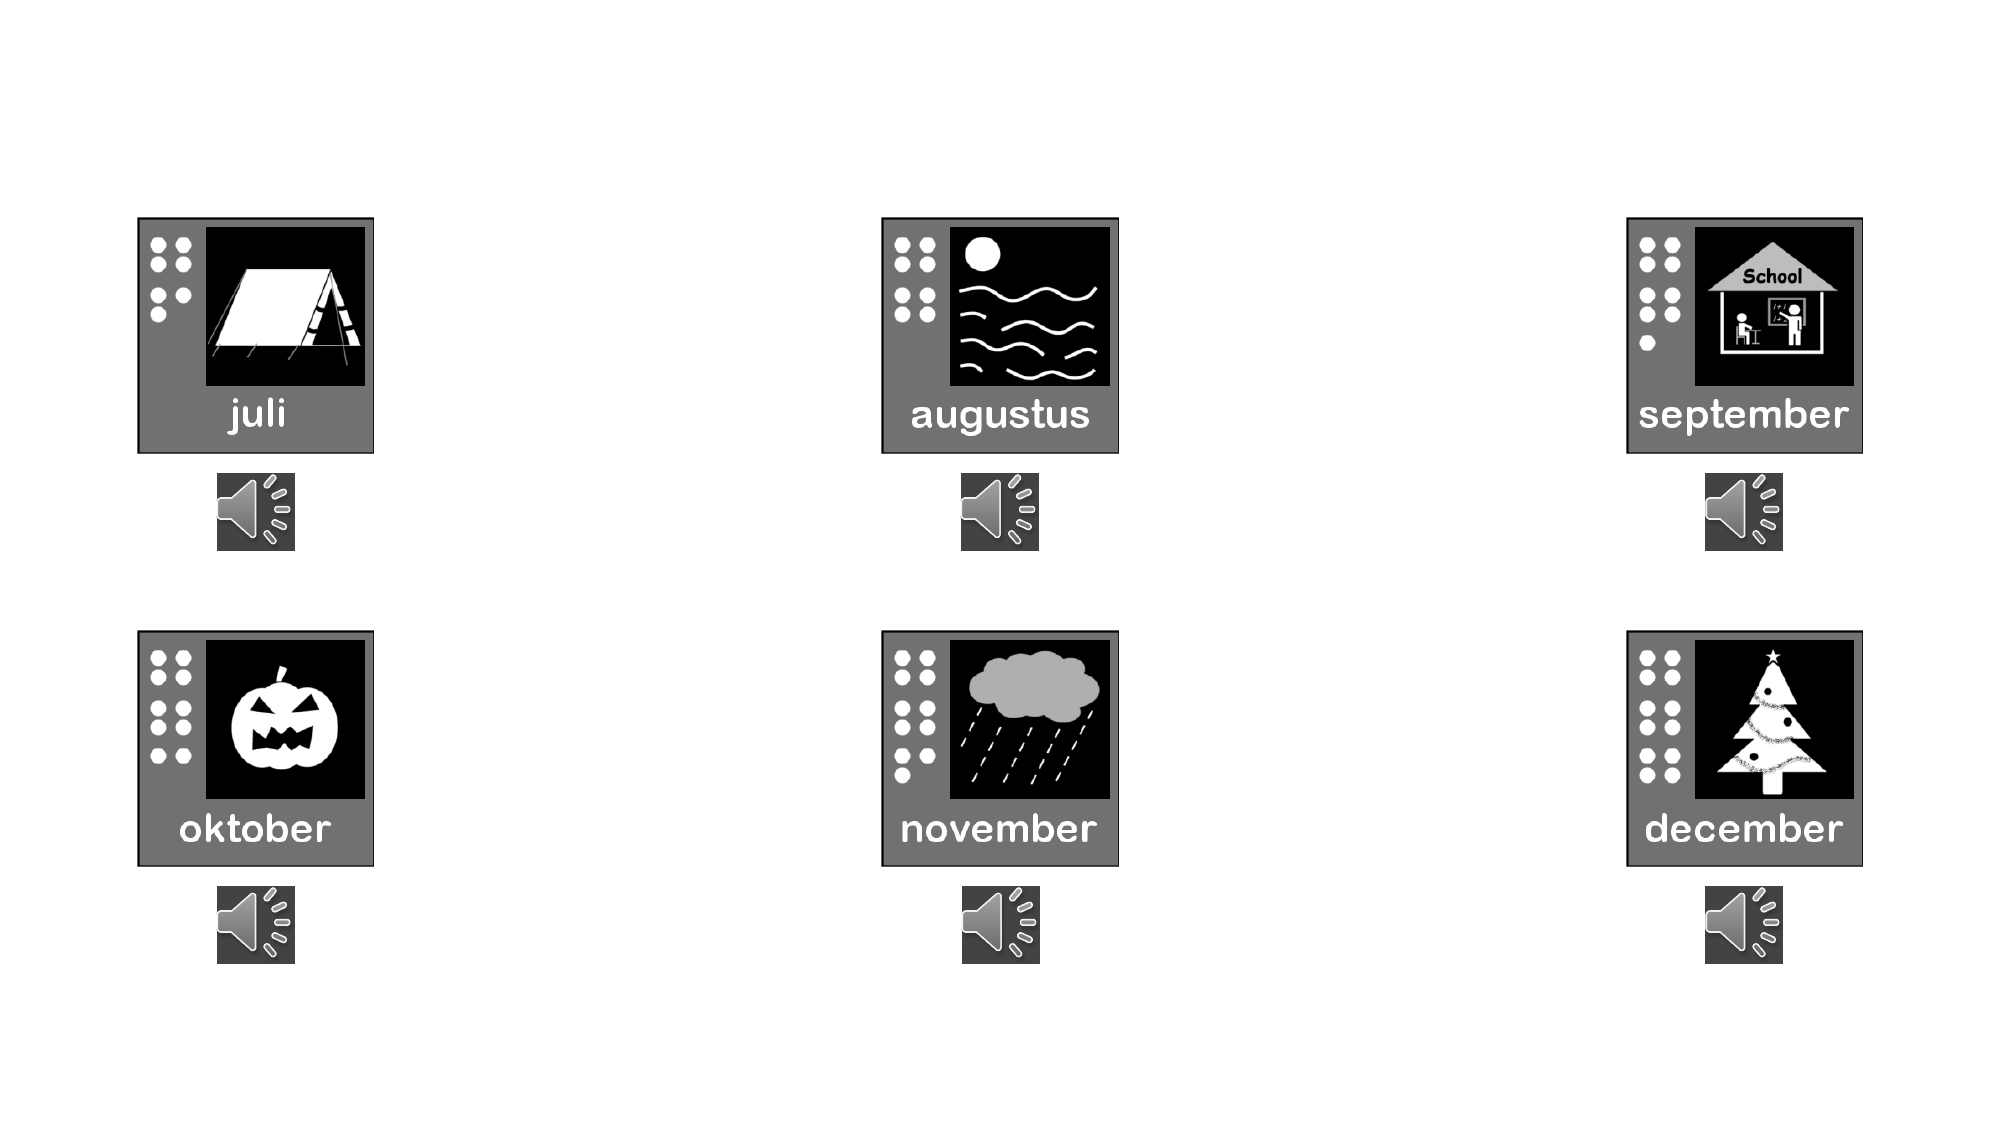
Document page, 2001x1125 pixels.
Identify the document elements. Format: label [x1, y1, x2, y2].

picture [215, 884, 296, 965]
picture [1704, 884, 1785, 965]
picture [137, 630, 374, 867]
picture [1626, 217, 1863, 454]
picture [960, 884, 1041, 965]
picture [1626, 630, 1863, 867]
picture [215, 471, 296, 552]
picture [959, 471, 1040, 552]
picture [881, 217, 1119, 454]
picture [1704, 471, 1785, 552]
picture [881, 630, 1119, 867]
picture [137, 217, 374, 454]
